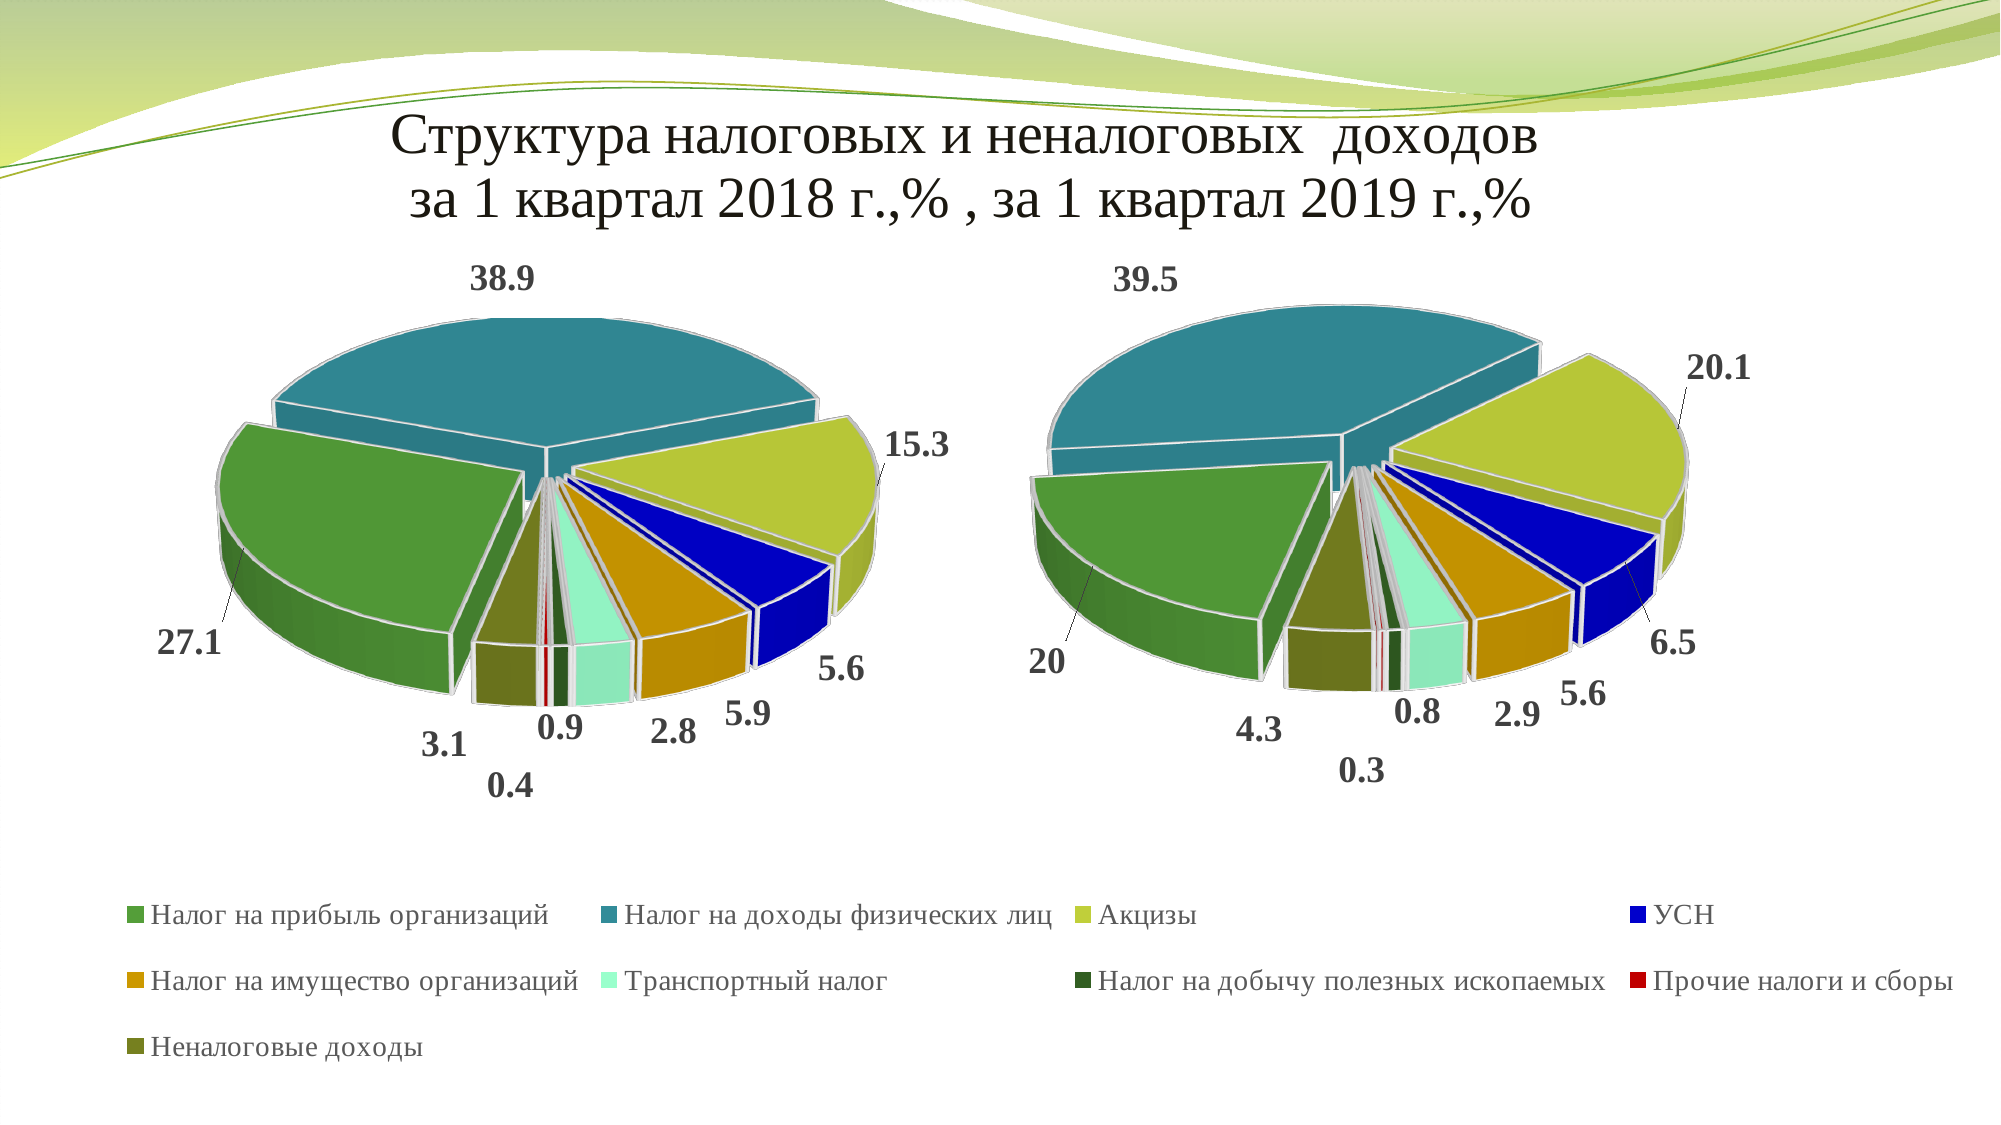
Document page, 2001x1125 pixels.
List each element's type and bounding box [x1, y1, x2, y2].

chart [0, 46, 1977, 1125]
